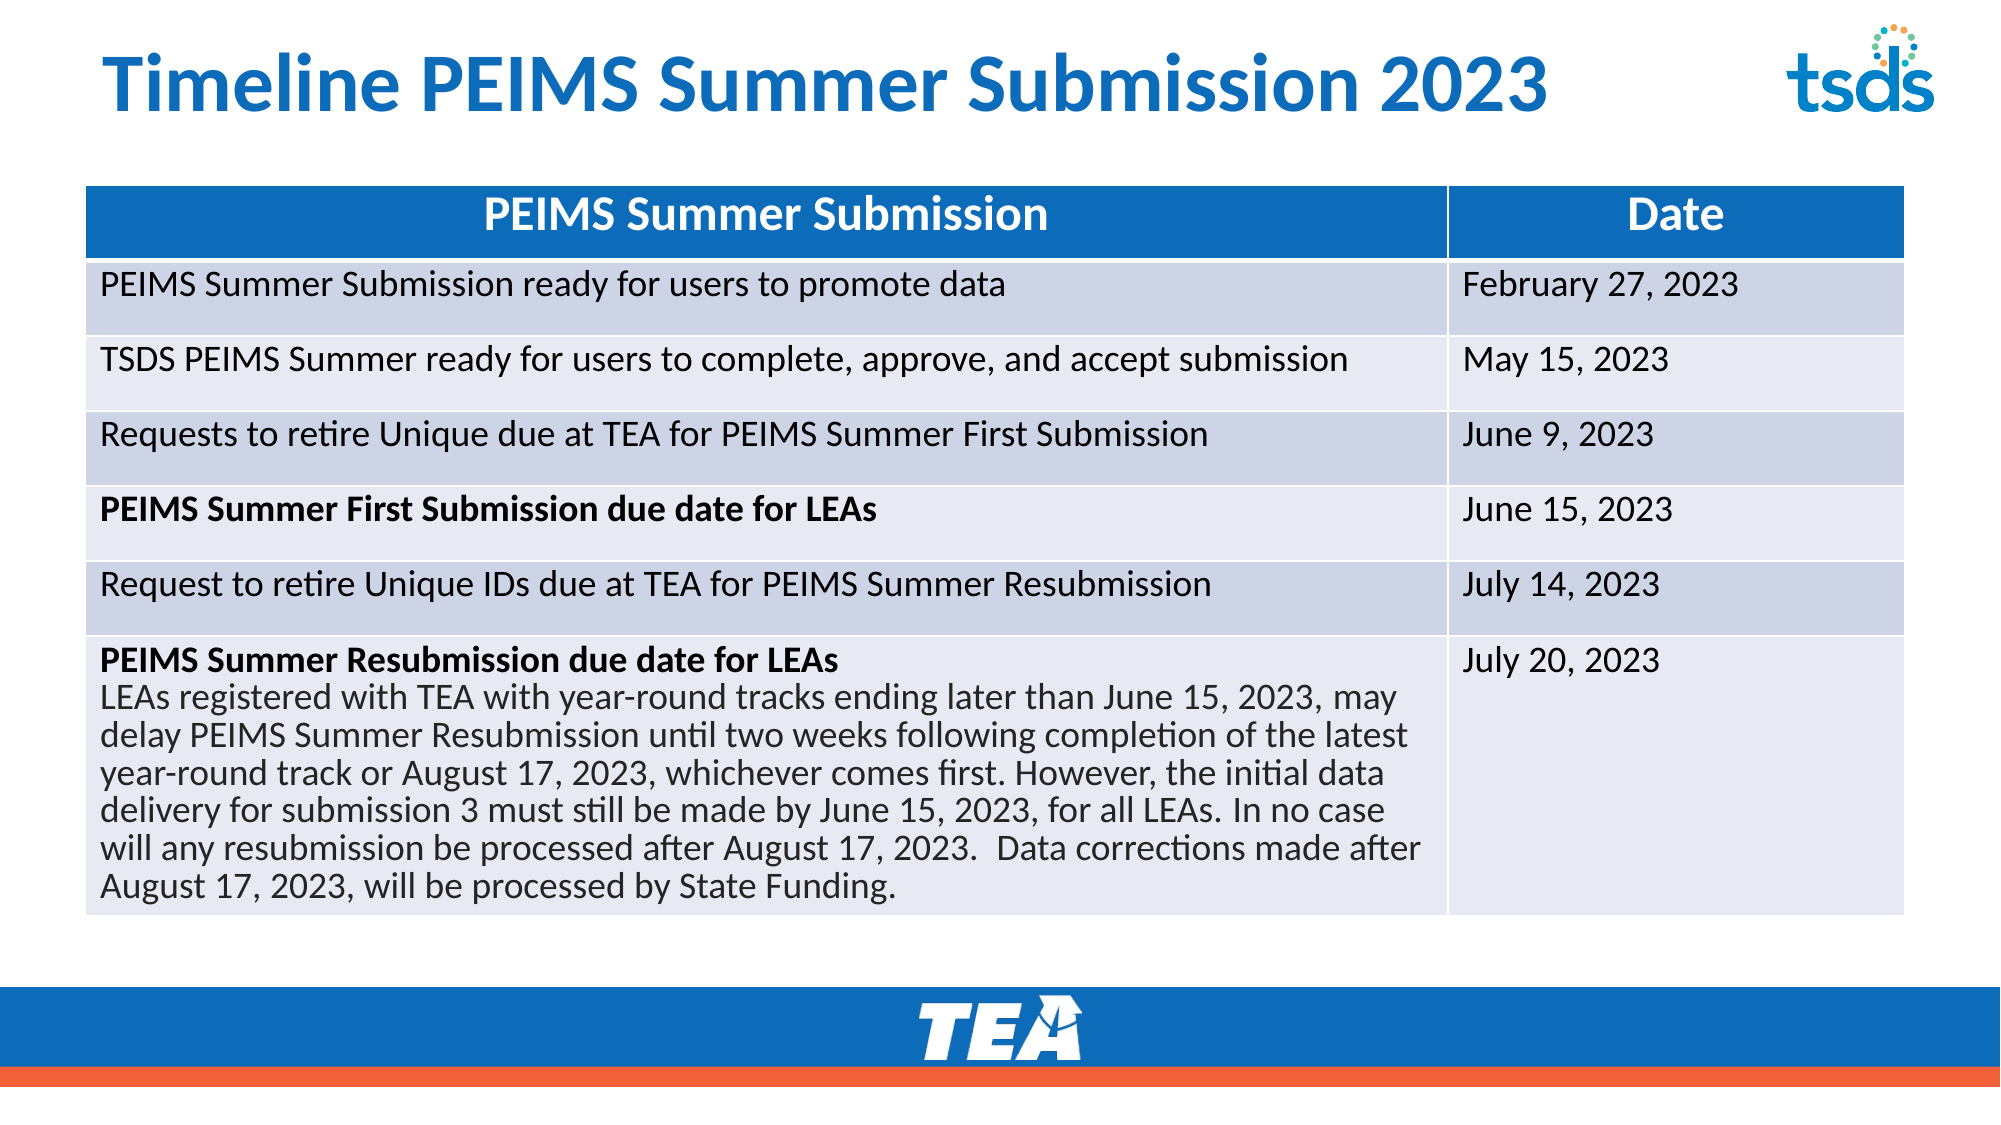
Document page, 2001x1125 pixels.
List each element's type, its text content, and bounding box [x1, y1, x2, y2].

table_cell June 9, 2023 [1449, 412, 1904, 485]
table_cell TSDS PEIMS Summer ready for users to complete, approve, and accept submission [86, 337, 1447, 410]
table_cell Requests to retire Unique due at TEA for PEIMS Summer First Submission [86, 412, 1447, 485]
table_cell PEIMS Summer First Submission due date for LEAs [86, 487, 1447, 560]
table_header PEIMS Summer Submission [86, 186, 1447, 258]
table_header Date [1449, 186, 1904, 258]
table_cell PEIMS Summer Resubmission due date for LEAs LEAs registered with TEA with year-round tracks ending later than June 15, 2023, may delay PEIMS Summer Resubmission until two weeks following completion of the latest year-round track or August 17, 2023, whichever comes first. However, the initial data delivery for submission 3 must still be made by June 15, 2023, for all LEAs. In no case will any resubmission be processed after August 17, 2023. Data corrections made after August 17, 2023, will be processed by State Funding. [86, 637, 1447, 915]
table_cell Request to retire Unique IDs due at TEA for PEIMS Summer Resubmission [86, 562, 1447, 635]
table_cell PEIMS Summer Submission ready for users to promote data [86, 263, 1447, 335]
table_cell June 15, 2023 [1449, 487, 1904, 560]
picture [1913, 24, 1934, 112]
table_cell February 27, 2023 [1449, 263, 1904, 335]
table_cell May 15, 2023 [1449, 337, 1904, 410]
table_cell July 20, 2023 [1449, 637, 1904, 915]
title Timeline PEIMS Summer Submission 2023 [87, 23, 1913, 147]
picture [918, 994, 1082, 1060]
table_cell July 14, 2023 [1449, 562, 1904, 635]
